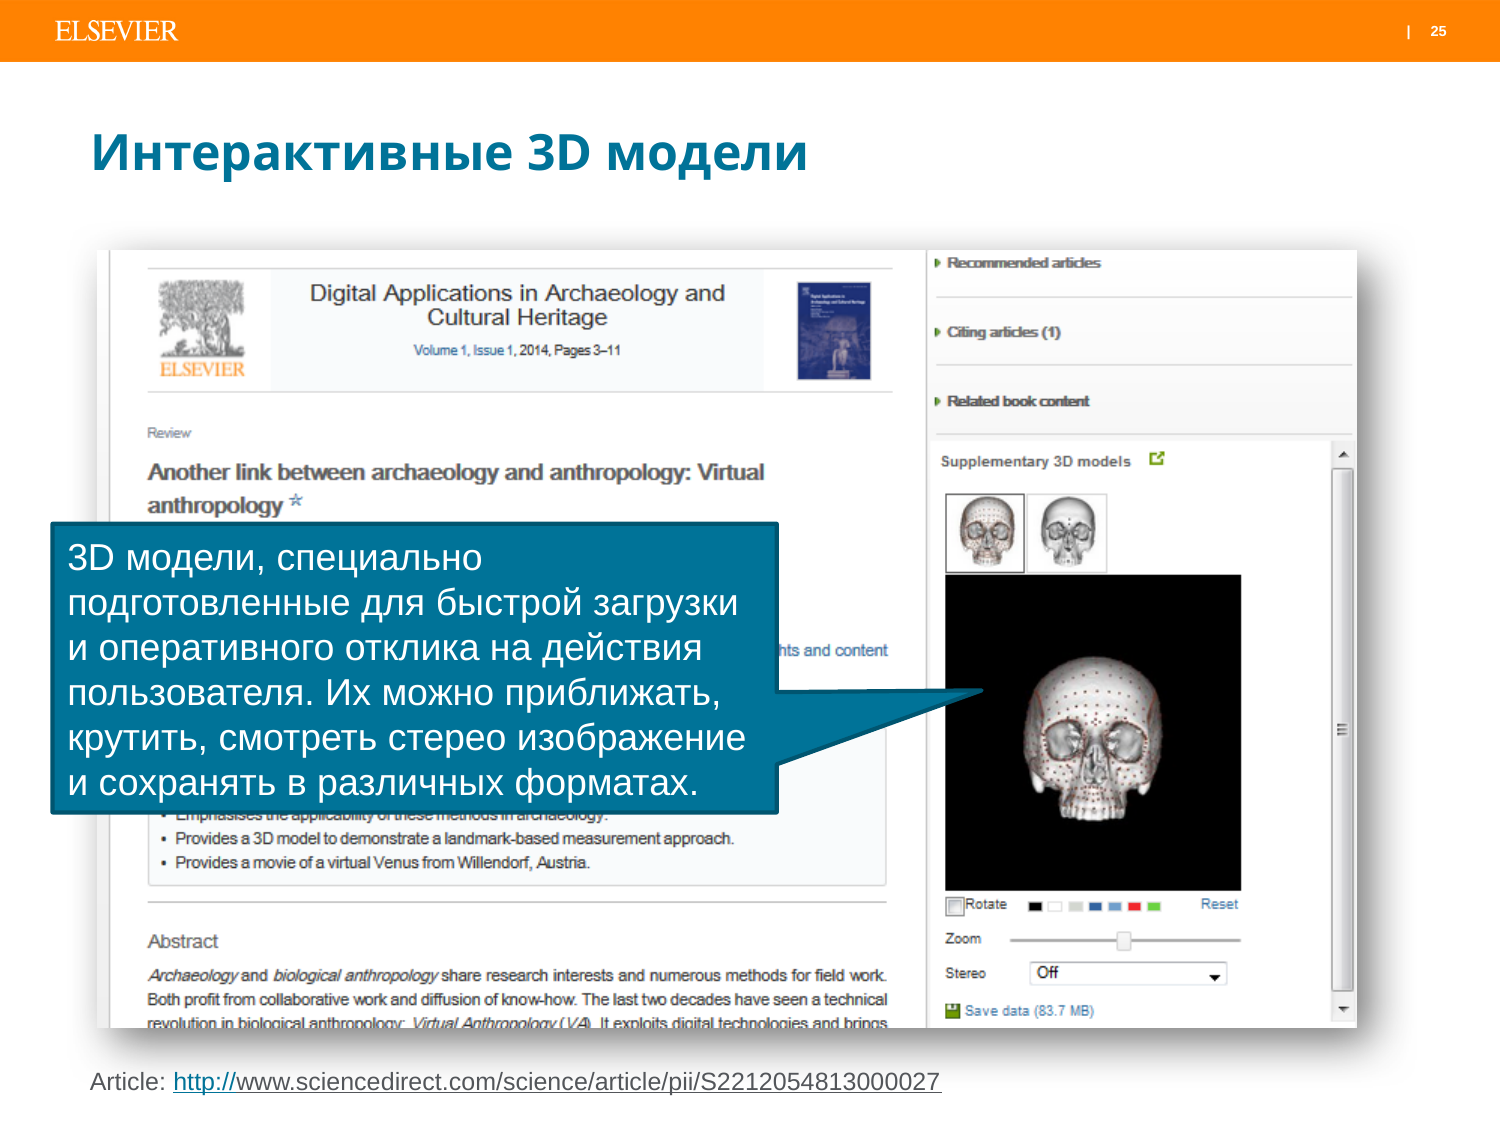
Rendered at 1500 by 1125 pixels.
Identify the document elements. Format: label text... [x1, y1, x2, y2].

picture [410, 776, 415, 794]
picture [504, 596, 519, 614]
picture [229, 641, 236, 659]
picture [400, 776, 405, 794]
picture [549, 686, 554, 704]
picture [493, 641, 507, 659]
picture [214, 551, 231, 570]
picture [421, 776, 429, 788]
picture [547, 775, 564, 795]
picture [101, 640, 117, 660]
picture [172, 551, 192, 577]
picture [425, 551, 439, 569]
picture [133, 686, 147, 704]
picture [180, 775, 198, 795]
picture [665, 730, 682, 750]
picture [520, 731, 527, 749]
picture [717, 731, 722, 749]
picture [342, 731, 356, 749]
picture [141, 776, 154, 794]
picture [0, 0, 1500, 62]
picture [574, 776, 585, 795]
picture [298, 551, 312, 569]
picture [151, 685, 164, 705]
picture [97, 595, 106, 615]
picture [513, 640, 531, 660]
picture [619, 730, 637, 750]
picture [467, 730, 483, 750]
picture [189, 686, 204, 704]
picture [347, 640, 363, 660]
picture [221, 641, 228, 659]
picture [456, 686, 470, 704]
picture [97, 685, 106, 705]
picture [656, 685, 674, 705]
picture [633, 776, 648, 794]
picture [595, 595, 608, 615]
picture [608, 640, 622, 660]
picture [631, 686, 652, 704]
picture [574, 678, 585, 682]
picture [486, 595, 501, 615]
picture [108, 596, 128, 622]
picture [285, 596, 300, 614]
picture [262, 641, 277, 659]
picture [129, 551, 148, 569]
picture [340, 775, 358, 795]
picture [543, 641, 563, 667]
picture [461, 776, 475, 794]
picture [264, 596, 279, 614]
picture [287, 686, 301, 704]
picture [108, 686, 126, 705]
picture [144, 595, 161, 615]
picture [517, 775, 526, 795]
picture [309, 731, 319, 750]
picture [242, 641, 257, 659]
picture [569, 776, 573, 802]
picture [556, 730, 573, 750]
picture [153, 731, 158, 749]
picture [605, 731, 615, 750]
picture [385, 686, 404, 704]
picture [424, 641, 429, 659]
picture [329, 680, 348, 704]
picture [181, 595, 197, 615]
picture [203, 596, 217, 614]
picture [614, 775, 632, 795]
picture [488, 730, 504, 750]
picture [265, 730, 282, 750]
picture [241, 776, 255, 794]
picture [279, 550, 293, 570]
picture [195, 550, 212, 570]
picture [240, 731, 260, 749]
picture [361, 731, 375, 749]
picture [168, 685, 184, 705]
picture [533, 686, 543, 705]
picture [163, 641, 167, 667]
picture [464, 550, 480, 570]
picture [672, 776, 686, 794]
picture [566, 588, 578, 592]
picture [385, 641, 417, 660]
picture [303, 731, 307, 757]
picture [687, 731, 702, 749]
picture [527, 768, 533, 802]
picture [728, 596, 736, 614]
picture [708, 731, 713, 749]
picture [651, 775, 669, 795]
picture [665, 641, 670, 659]
picture [704, 596, 716, 614]
picture [589, 633, 601, 637]
picture [534, 776, 543, 795]
picture [452, 731, 463, 750]
picture [318, 550, 334, 570]
picture [325, 776, 336, 795]
picture [686, 595, 699, 615]
picture [123, 641, 137, 659]
picture [440, 588, 454, 596]
picture [565, 596, 572, 614]
picture [581, 723, 594, 728]
picture [323, 730, 340, 750]
picture [425, 730, 442, 750]
picture [540, 730, 553, 750]
picture [165, 776, 176, 795]
picture [543, 595, 559, 615]
picture [587, 686, 605, 705]
picture [183, 640, 201, 660]
picture [243, 595, 259, 615]
picture [461, 640, 479, 660]
picture [409, 685, 426, 705]
picture [685, 641, 700, 659]
picture [227, 686, 242, 704]
picture [653, 596, 663, 615]
picture [247, 551, 252, 569]
picture [640, 731, 661, 749]
picture [97, 545, 112, 569]
picture [612, 595, 630, 615]
picture [572, 596, 580, 614]
picture [260, 776, 274, 794]
picture [304, 641, 313, 659]
picture [153, 550, 170, 570]
picture [508, 686, 522, 704]
picture [527, 731, 535, 749]
picture [528, 686, 532, 712]
picture [667, 596, 683, 622]
picture [238, 551, 243, 569]
picture [675, 686, 690, 704]
picture [569, 686, 586, 705]
picture [528, 596, 539, 615]
picture [376, 776, 394, 795]
picture [433, 641, 438, 659]
picture [133, 596, 141, 614]
picture [566, 640, 583, 660]
picture [219, 596, 237, 615]
picture [97, 731, 102, 749]
picture [316, 640, 332, 660]
picture [222, 776, 236, 794]
picture [202, 641, 217, 659]
picture [306, 596, 320, 614]
picture [721, 596, 728, 614]
picture [160, 776, 164, 802]
text_box 3D модели, специально подготовленные для быстрой загрузки и оперативного отклика на действия пользователя. Их можно приближать, крутить, смотреть стерео изображение и сохранять в различных форматах. [50, 521, 92, 815]
picture [282, 640, 299, 660]
picture [407, 596, 422, 614]
picture [523, 596, 527, 622]
picture [588, 641, 593, 659]
picture [106, 731, 139, 757]
picture [355, 686, 368, 704]
picture [169, 641, 179, 660]
picture [558, 686, 563, 704]
picture [390, 730, 404, 750]
picture [445, 641, 456, 659]
picture [162, 731, 177, 749]
picture [674, 641, 679, 659]
picture [263, 686, 281, 705]
picture [619, 686, 626, 704]
picture [320, 776, 324, 802]
picture [221, 730, 235, 750]
picture [163, 596, 178, 614]
picture [381, 550, 418, 570]
picture [597, 641, 602, 659]
picture [600, 731, 604, 757]
picture [142, 640, 158, 660]
picture [447, 731, 451, 757]
picture [366, 641, 381, 659]
picture [695, 686, 709, 704]
picture [488, 776, 501, 794]
picture [590, 776, 609, 794]
picture [368, 551, 376, 569]
picture [439, 597, 455, 615]
picture [475, 685, 492, 705]
picture [362, 596, 402, 622]
picture [645, 641, 659, 659]
picture [611, 686, 618, 704]
picture [101, 775, 115, 795]
picture [120, 775, 136, 795]
picture [625, 641, 640, 659]
picture [444, 551, 459, 569]
title Интерактивные 3D модели [75, 115, 1427, 185]
picture [332, 595, 348, 615]
picture [728, 730, 744, 750]
picture [408, 731, 422, 749]
picture [97, 250, 1357, 1028]
picture [361, 551, 368, 569]
picture [290, 776, 304, 794]
picture [441, 776, 455, 794]
picture [284, 731, 299, 749]
picture [634, 596, 643, 614]
picture [208, 685, 226, 705]
picture [245, 685, 261, 705]
picture [648, 596, 652, 622]
picture [340, 551, 357, 577]
picture [460, 596, 474, 614]
picture [430, 686, 451, 704]
picture [360, 775, 373, 795]
picture [578, 730, 595, 750]
picture [143, 731, 148, 749]
picture [181, 731, 196, 749]
text_box Article: http://www.sciencedirect.com/science/article/pii/S2212054813000027 [75, 1057, 1281, 1103]
picture [202, 776, 216, 794]
